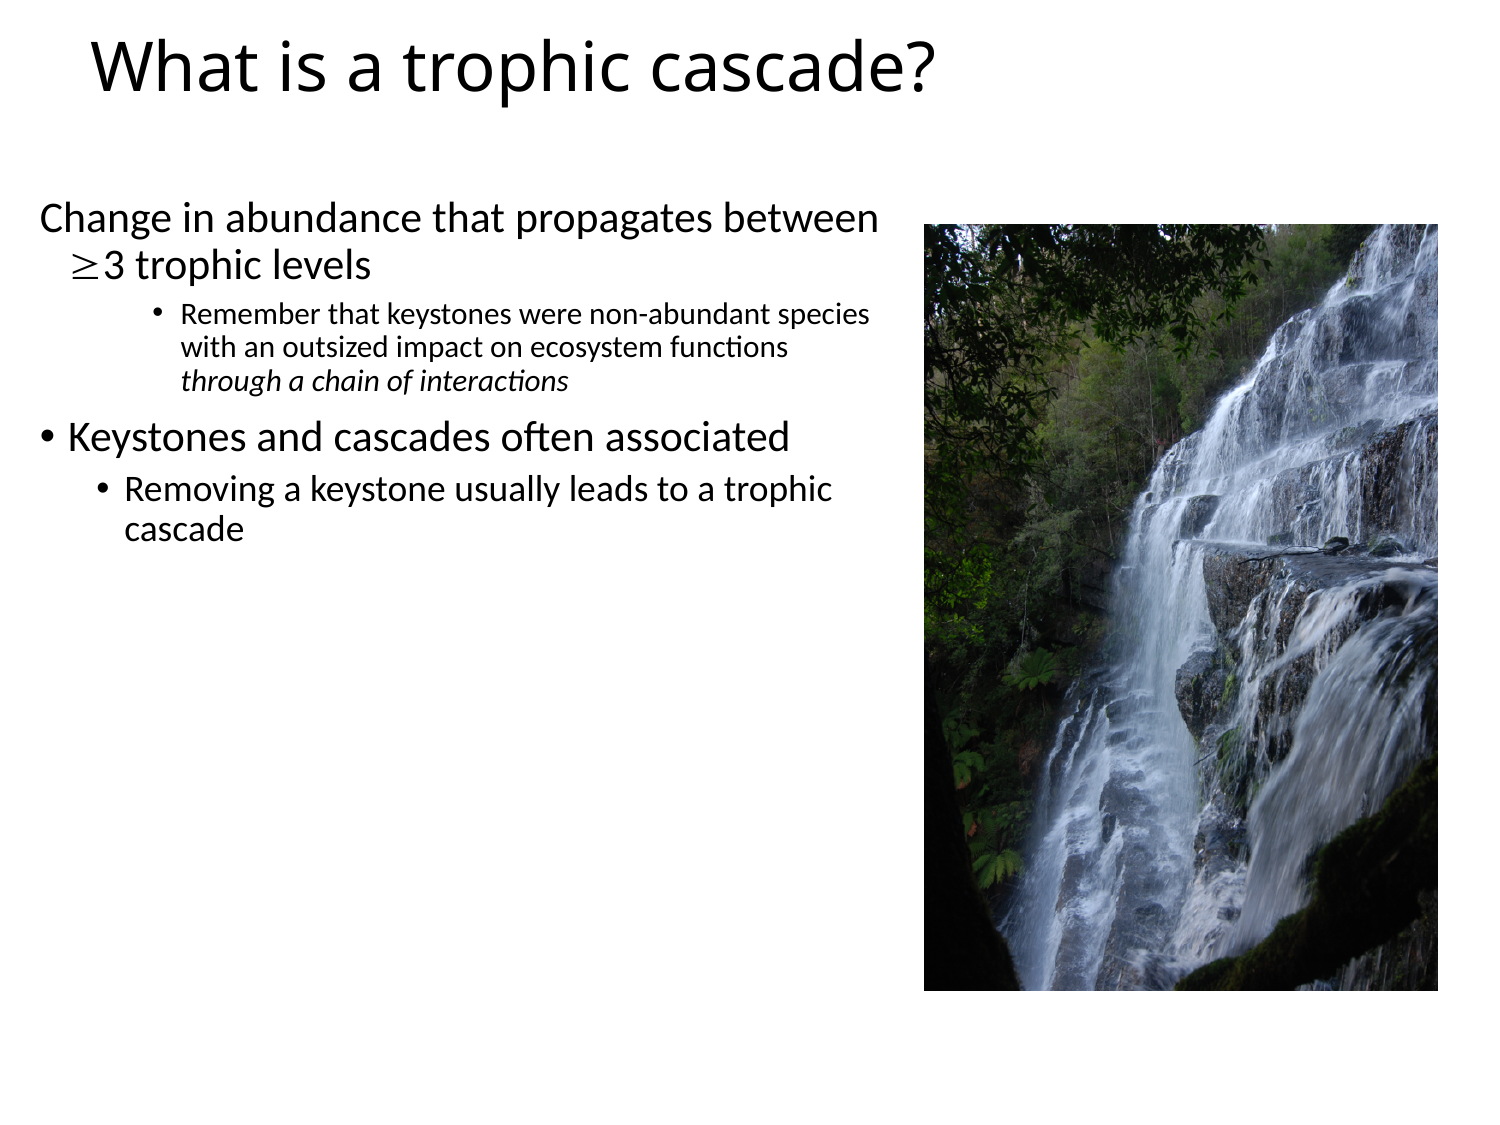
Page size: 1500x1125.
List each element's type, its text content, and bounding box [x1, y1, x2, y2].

picture [924, 224, 1438, 991]
list Change in abundance that propagates between 3 trophic levels Remember that keystones were non-abundant species with an outsized impact on ecosystem functions through a chain of interactions Keystones and cascades often associated Removing a keystone usually leads to a trophic cascade [24, 187, 900, 1075]
title What is a trophic cascade? [75, 0, 1425, 163]
